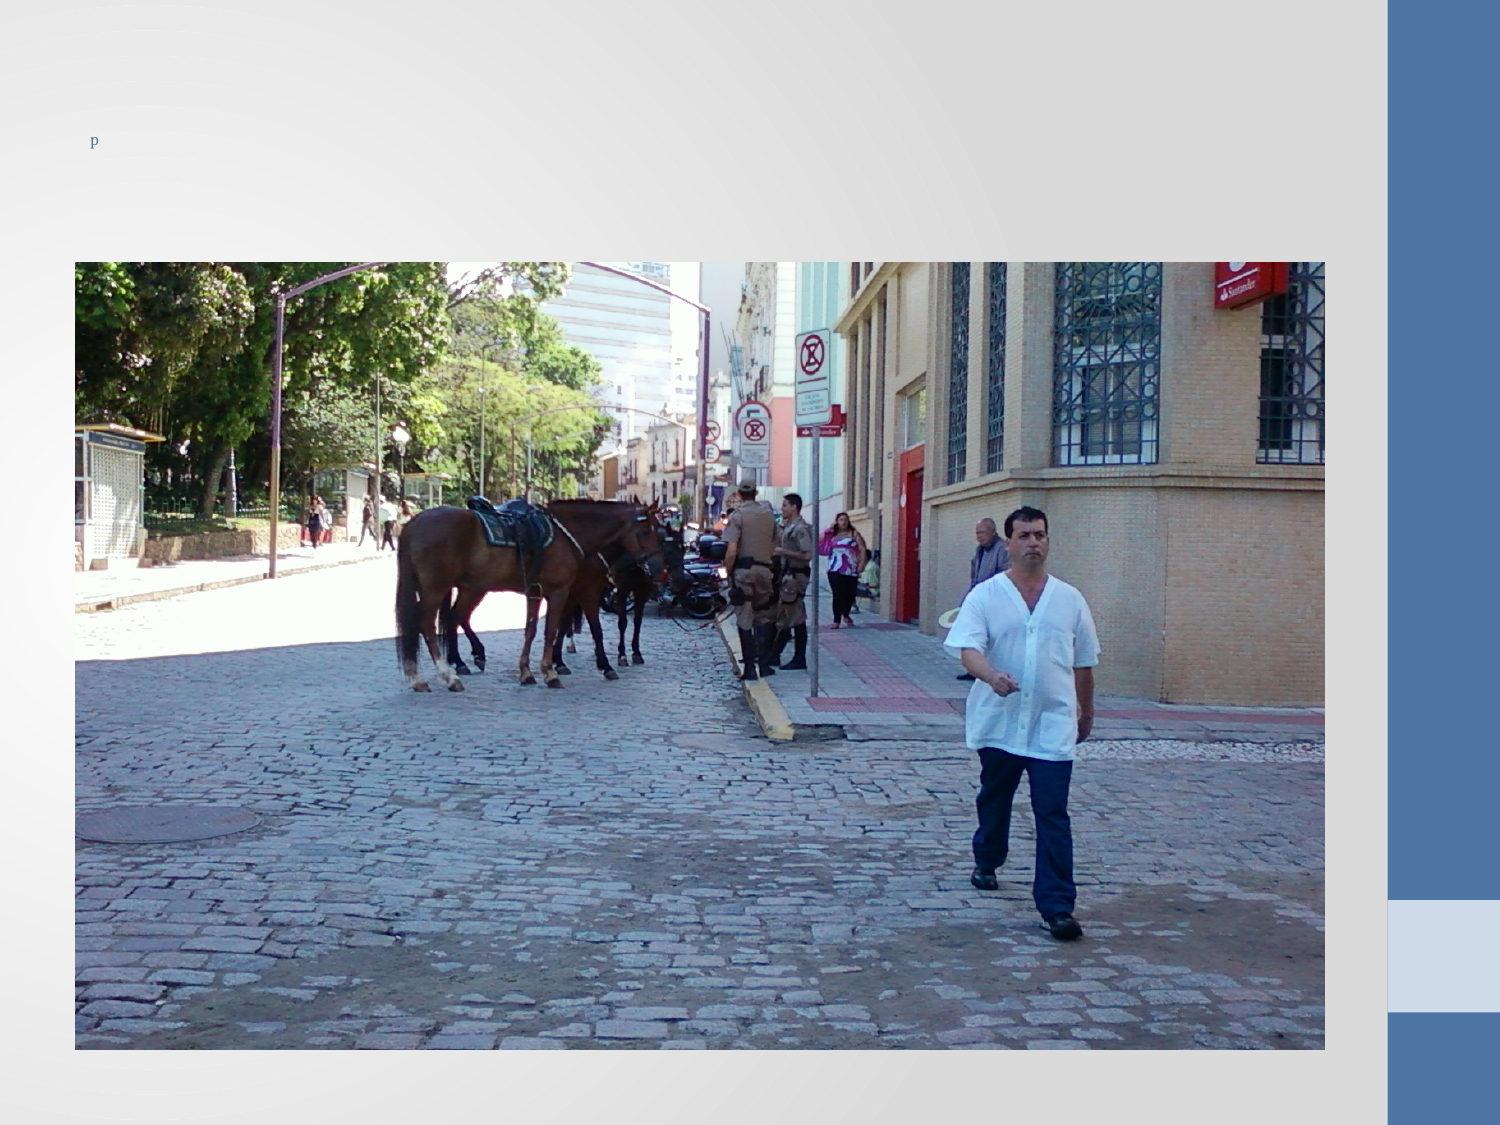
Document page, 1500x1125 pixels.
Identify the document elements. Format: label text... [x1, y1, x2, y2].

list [74, 261, 1326, 1051]
title p [75, 45, 1325, 233]
